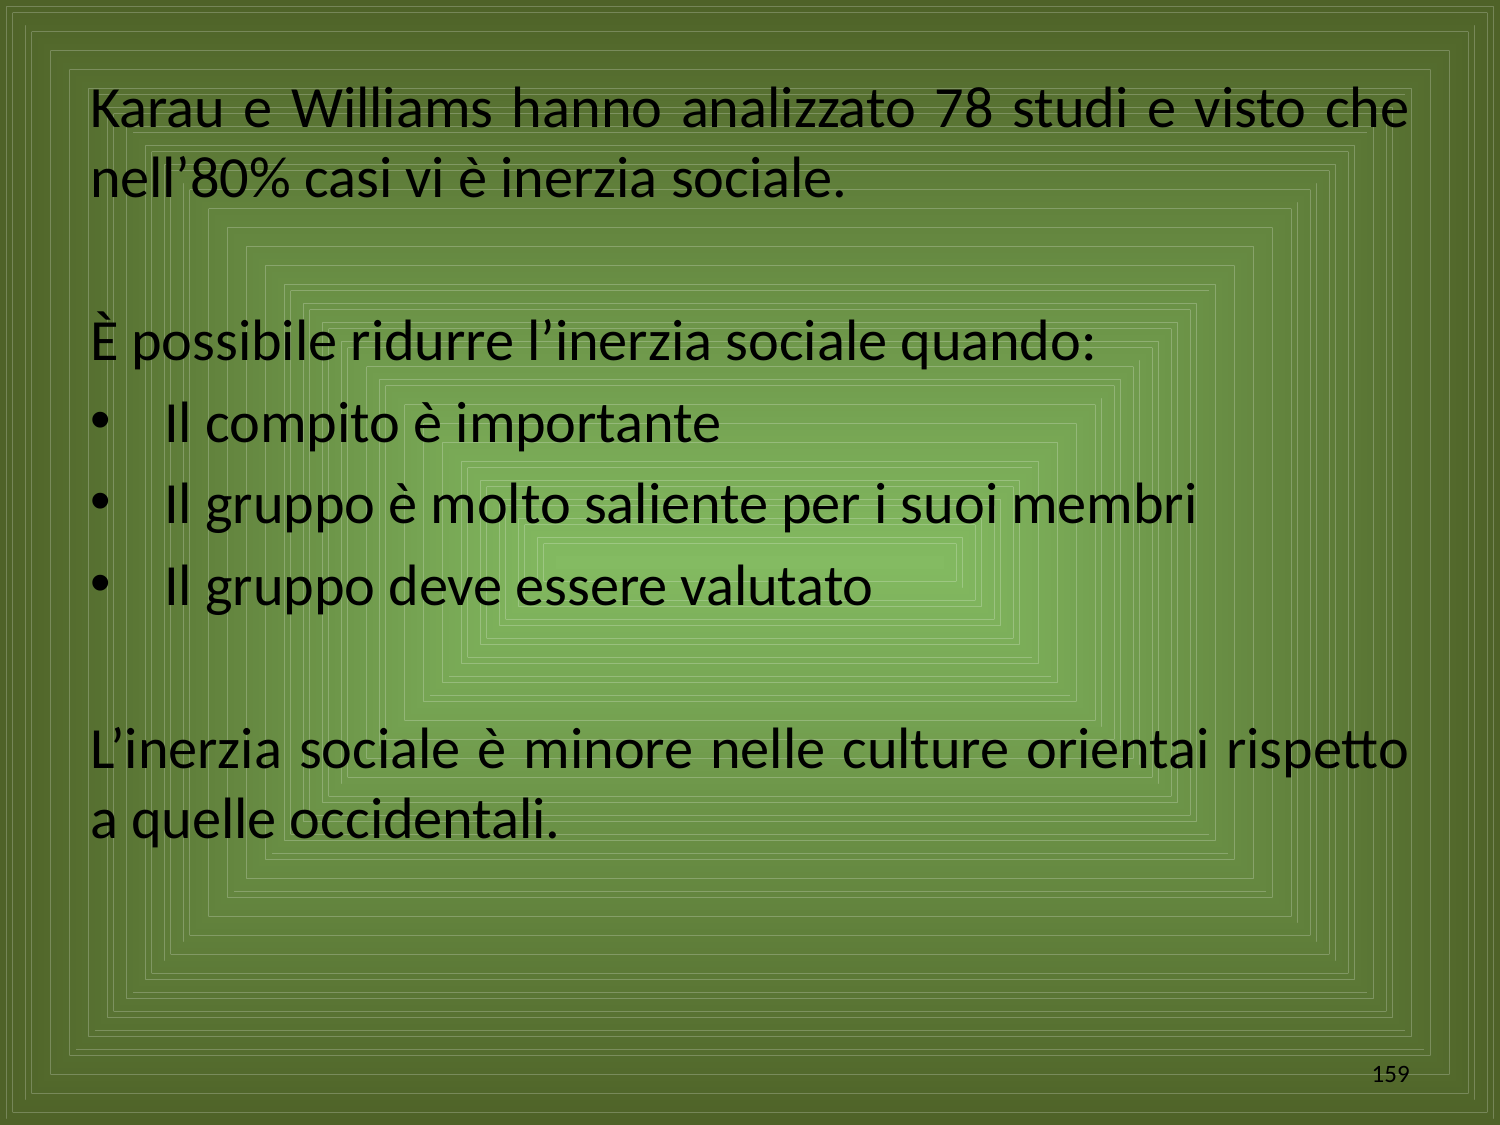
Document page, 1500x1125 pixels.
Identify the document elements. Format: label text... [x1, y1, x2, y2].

list Karau e Williams hanno analizzato 78 studi e visto che nell’80% casi vi è inerzia sociale. È possibile ridurre l’inerzia sociale quando: Il compito è importante Il gruppo è molto saliente per i suoi membri Il gruppo deve essere valutato L’inerzia sociale è minore nelle culture orientai rispetto a quelle occidentali. [75, 62, 1425, 908]
slide_number 159 [1074, 1042, 1425, 1103]
